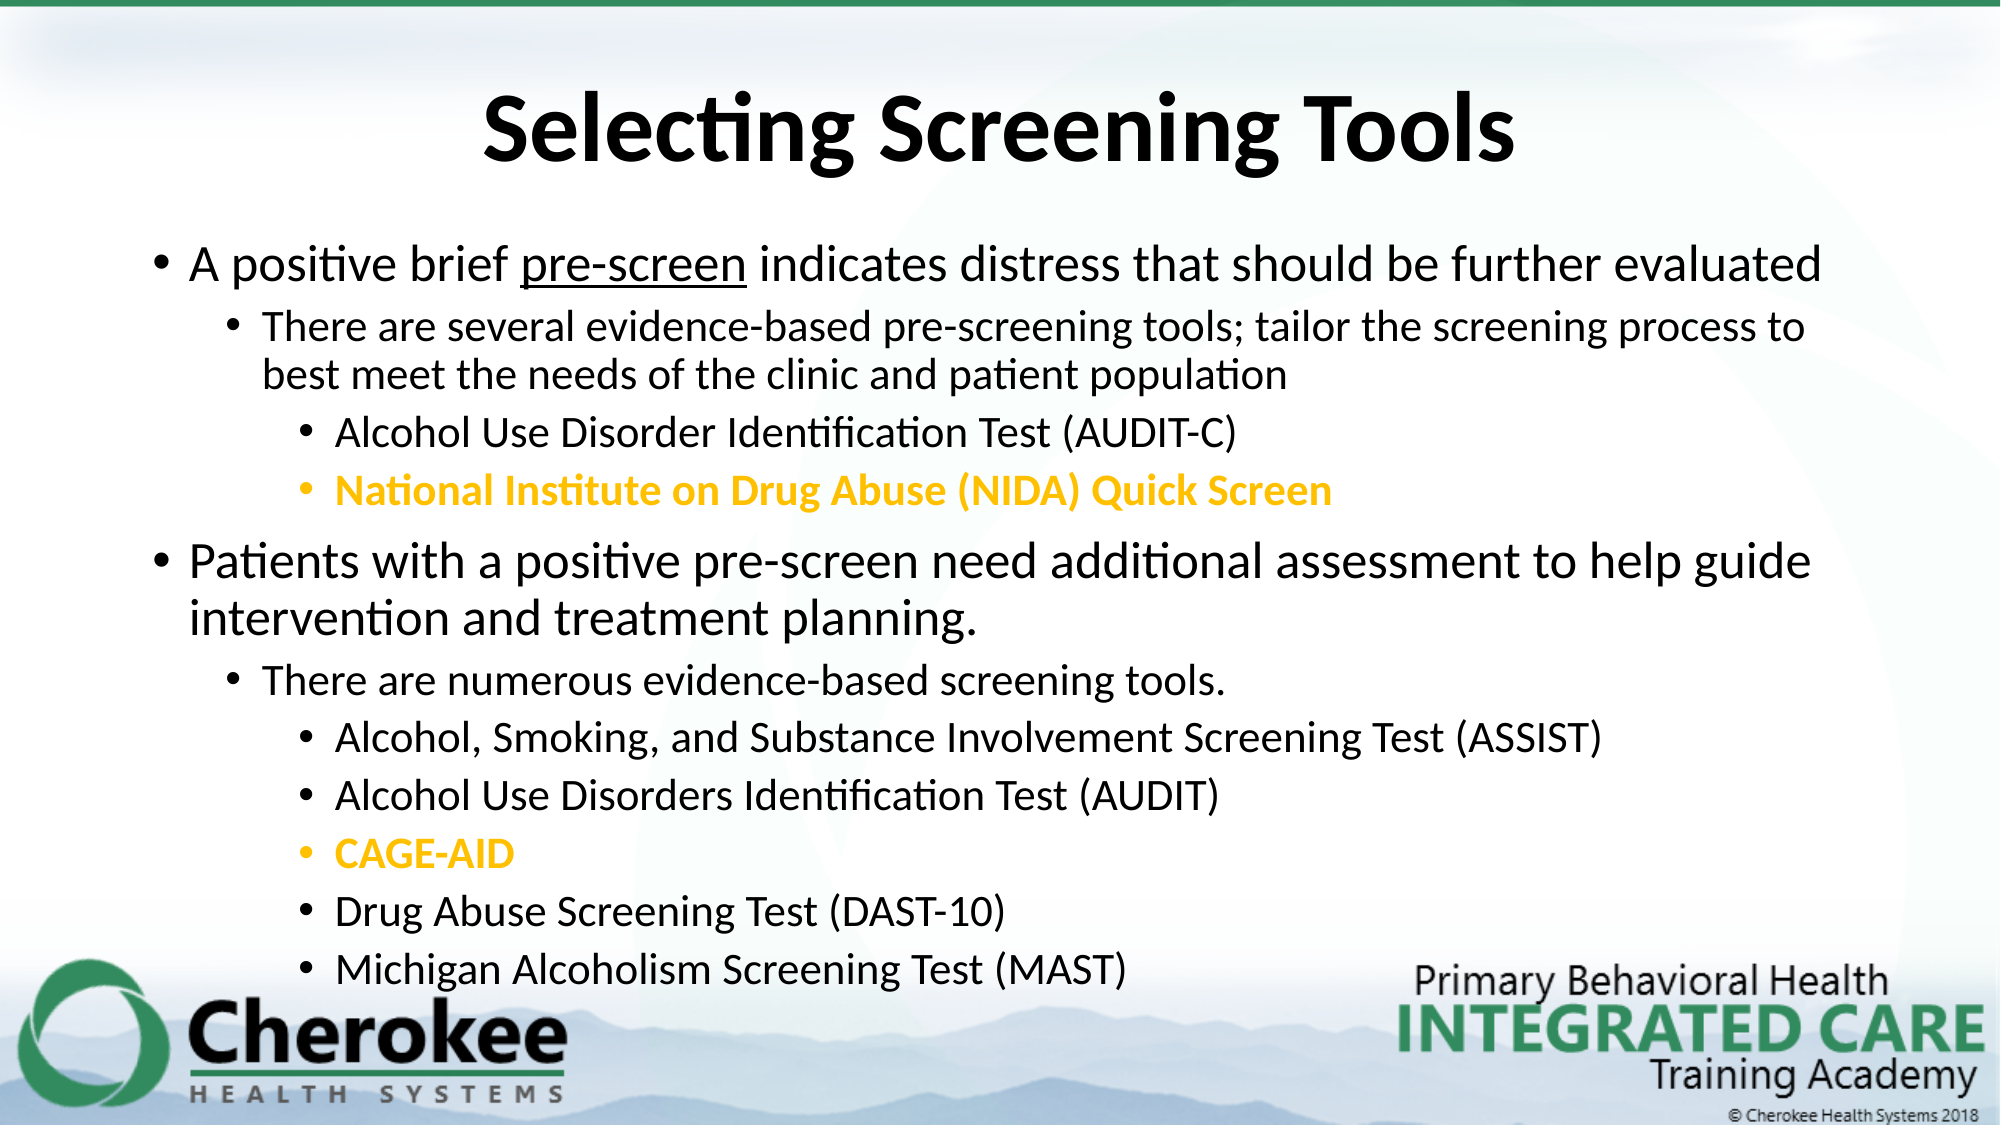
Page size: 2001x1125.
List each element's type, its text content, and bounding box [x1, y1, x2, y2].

title Selecting Screening Tools [264, 28, 1736, 228]
list A positive brief pre-screen indicates distress that should be further evaluated There are several evidence-based pre-screening tools; tailor the screening process to best meet the needs of the clinic and patient population Alcohol Use Disorder Identification Test (AUDIT-C) National Institute on Drug Abuse (NIDA) Quick Screen Patients with a positive pre-screen need additional assessment to help guide intervention and treatment planning. There are numerous evidence-based screening tools. Alcohol, Smoking, and Substance Involvement Screening Test (ASSIST) Alcohol Use Disorders Identification Test (AUDIT) CAGE-AID Drug Abuse Screening Test (DAST-10) Michigan Alcoholism Screening Test (MAST) [137, 228, 1863, 1014]
picture [0, 0, 2001, 1125]
